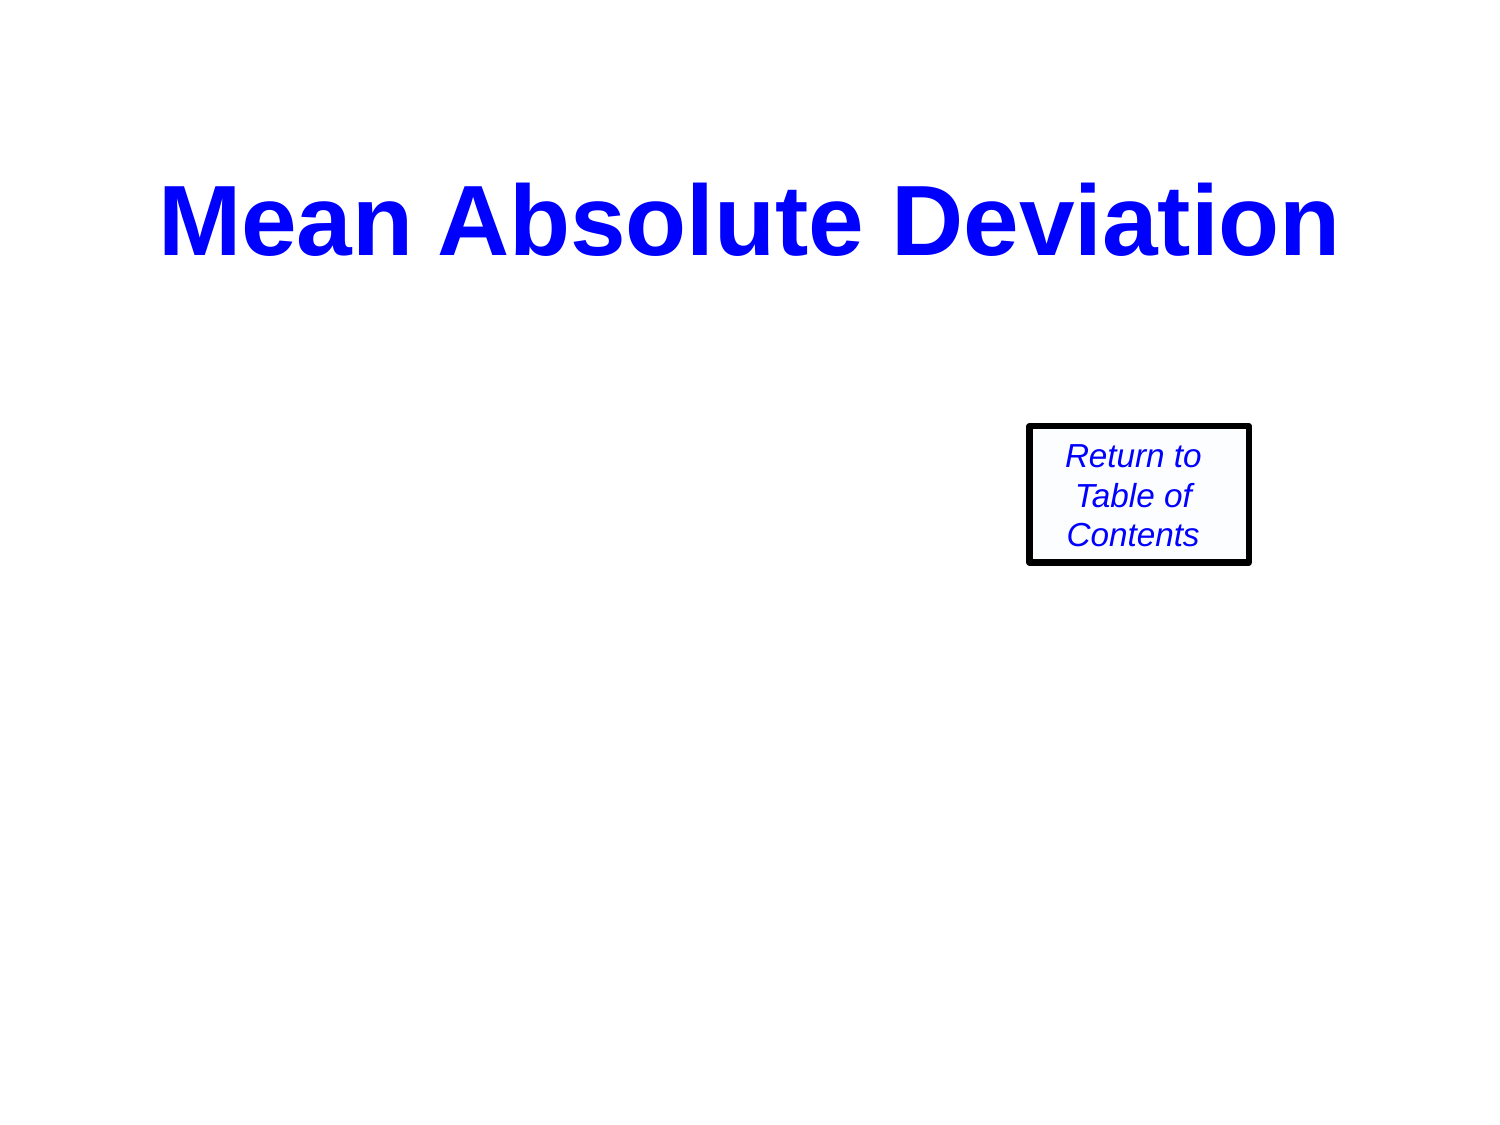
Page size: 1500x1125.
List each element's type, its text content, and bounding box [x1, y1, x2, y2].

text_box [1013, 425, 1254, 563]
text_box Mean Absolute Deviation [52, 149, 1448, 281]
